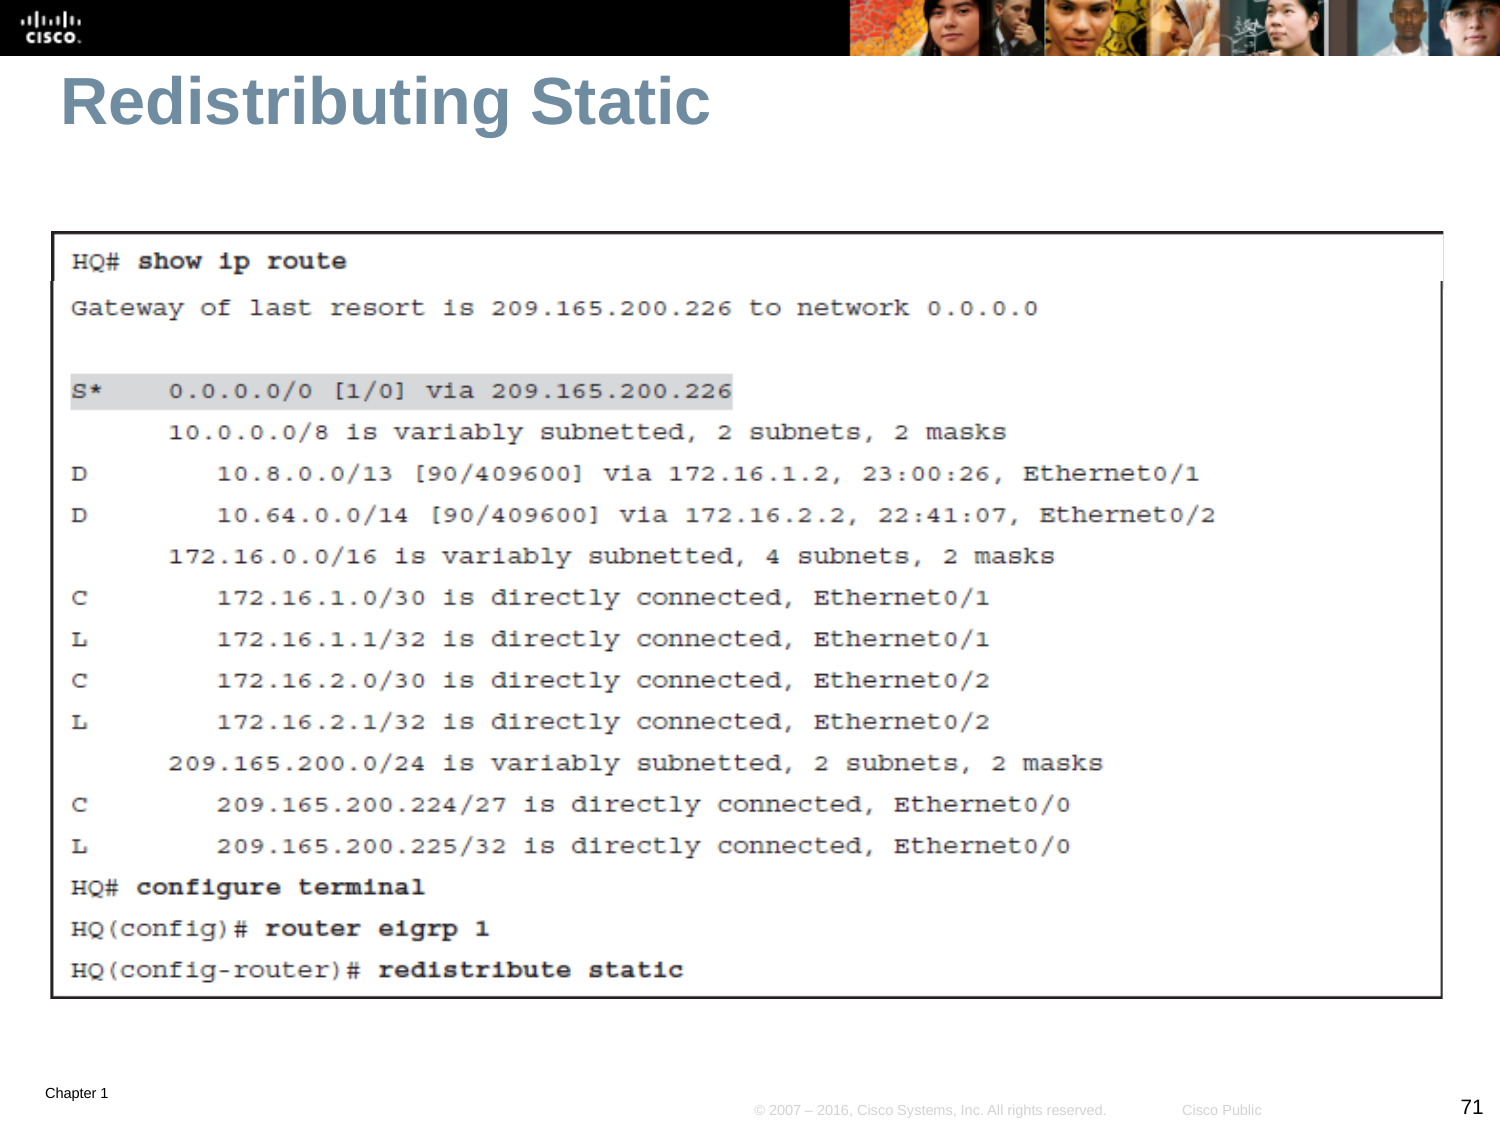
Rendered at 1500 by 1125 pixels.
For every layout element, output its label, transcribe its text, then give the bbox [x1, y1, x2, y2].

title Redistributing Static [45, 59, 1444, 182]
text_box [50, 231, 1444, 999]
picture [0, 0, 1500, 56]
